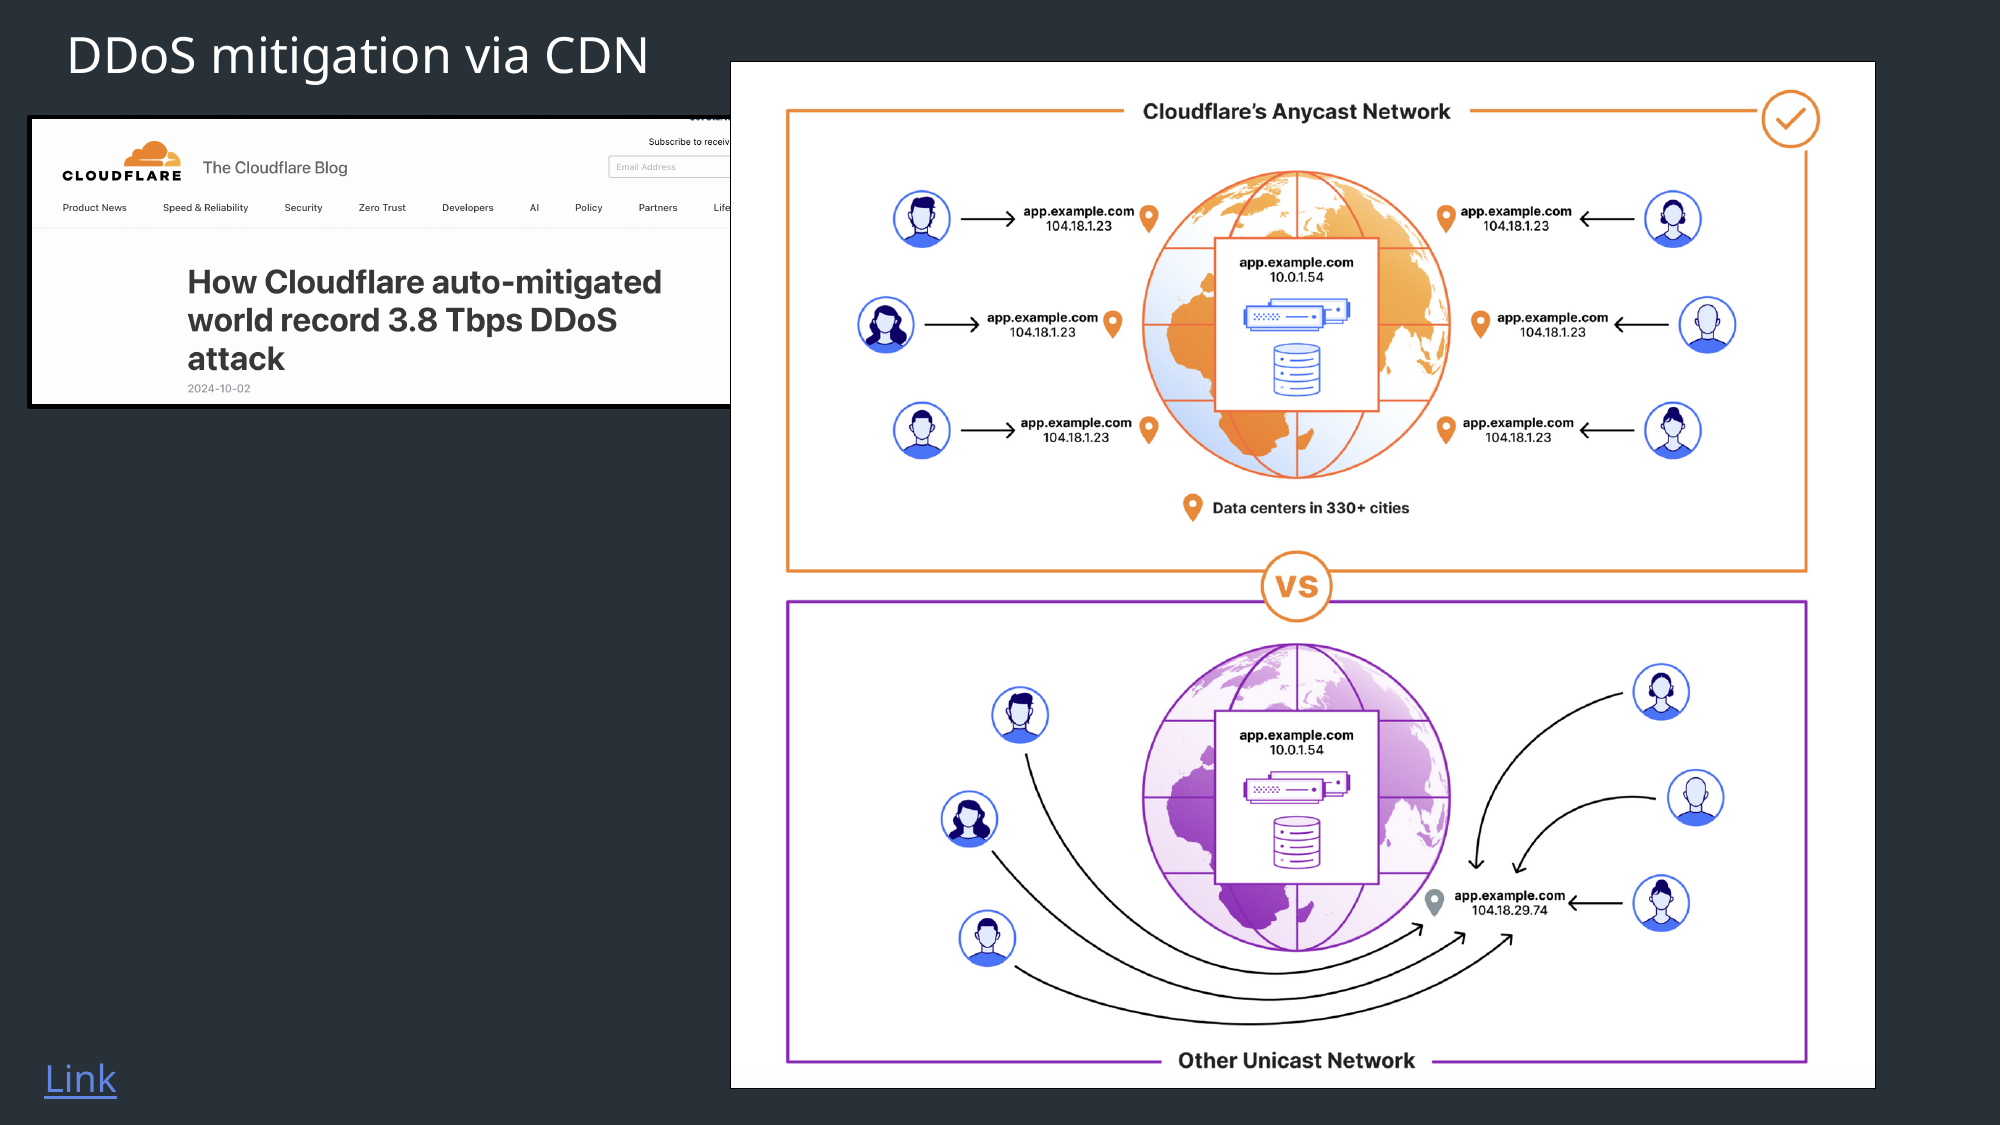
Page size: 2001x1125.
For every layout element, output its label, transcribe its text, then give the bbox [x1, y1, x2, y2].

text_box Link [29, 1047, 132, 1114]
text_box DDoS mitigation via CDN [52, 16, 666, 92]
picture [31, 61, 1876, 1089]
